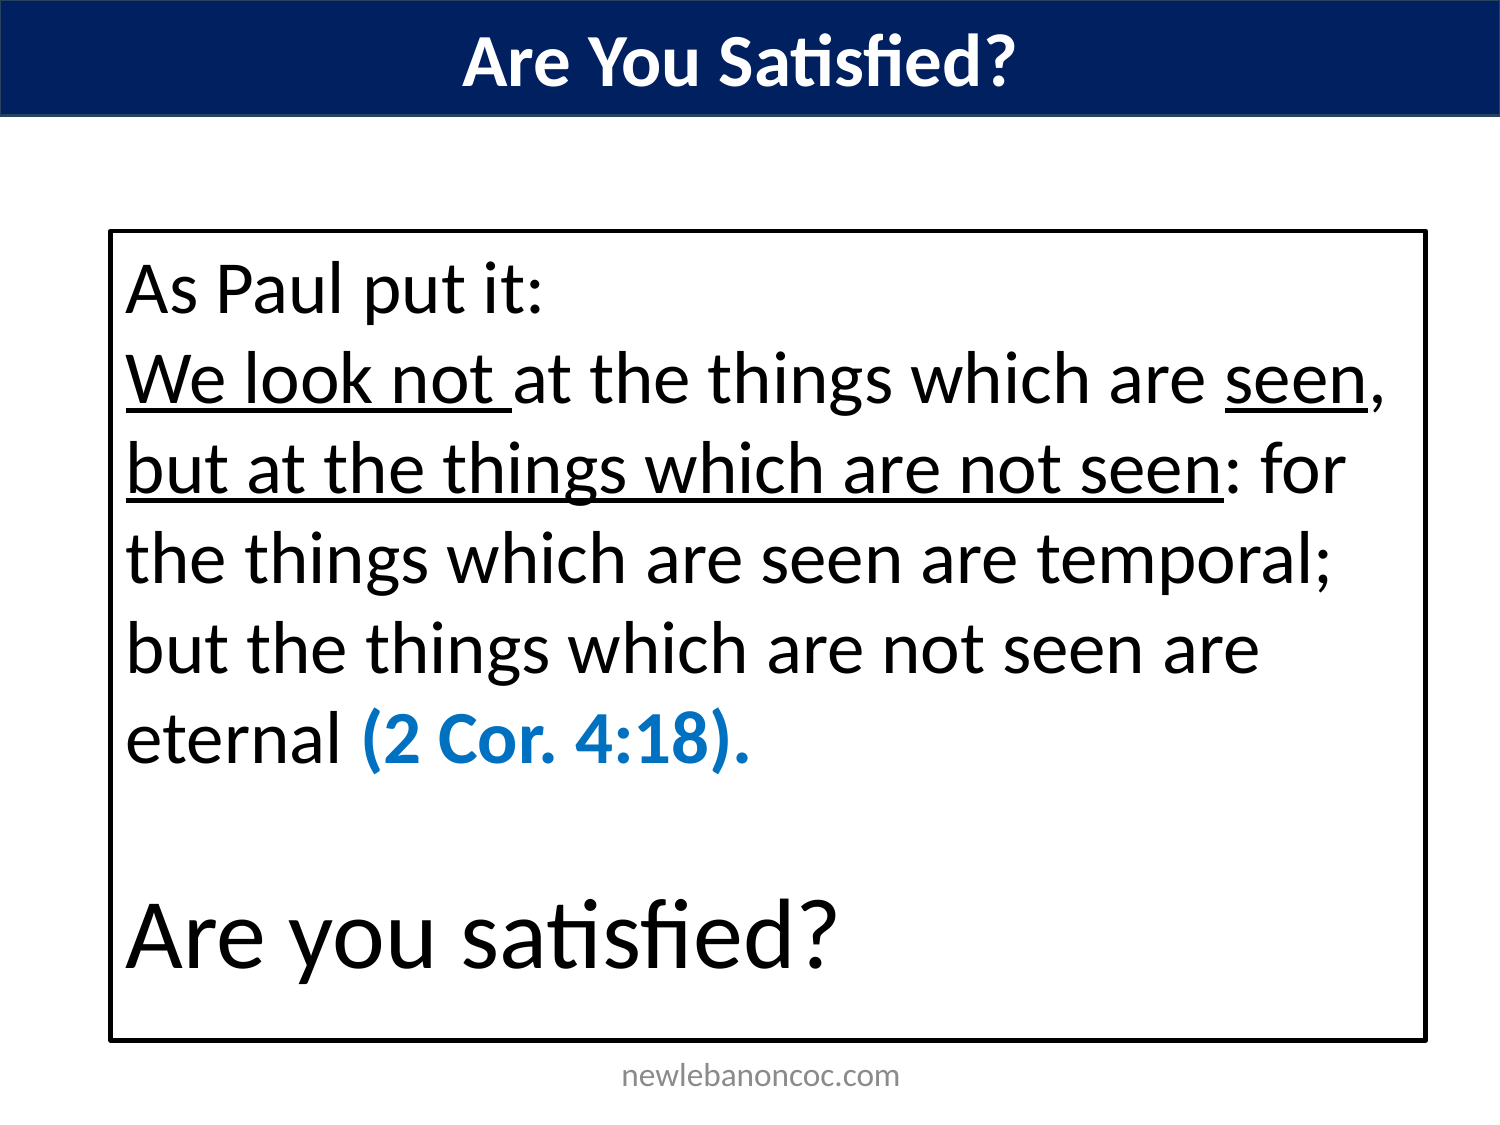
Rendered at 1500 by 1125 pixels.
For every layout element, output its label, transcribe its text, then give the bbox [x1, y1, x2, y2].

footer newlebanoncoc.com [496, 1042, 1004, 1103]
text_box As Paul put it: We look not at the things which are seen, but at the things which are not seen: for the things which are seen are temporal; but the things which are not seen are eternal (2 Cor. 4:18). Are you satisfied? [110, 230, 1426, 1041]
text_box [0, 0, 1500, 117]
text_box Are You Satisfied? [0, 4, 1499, 109]
